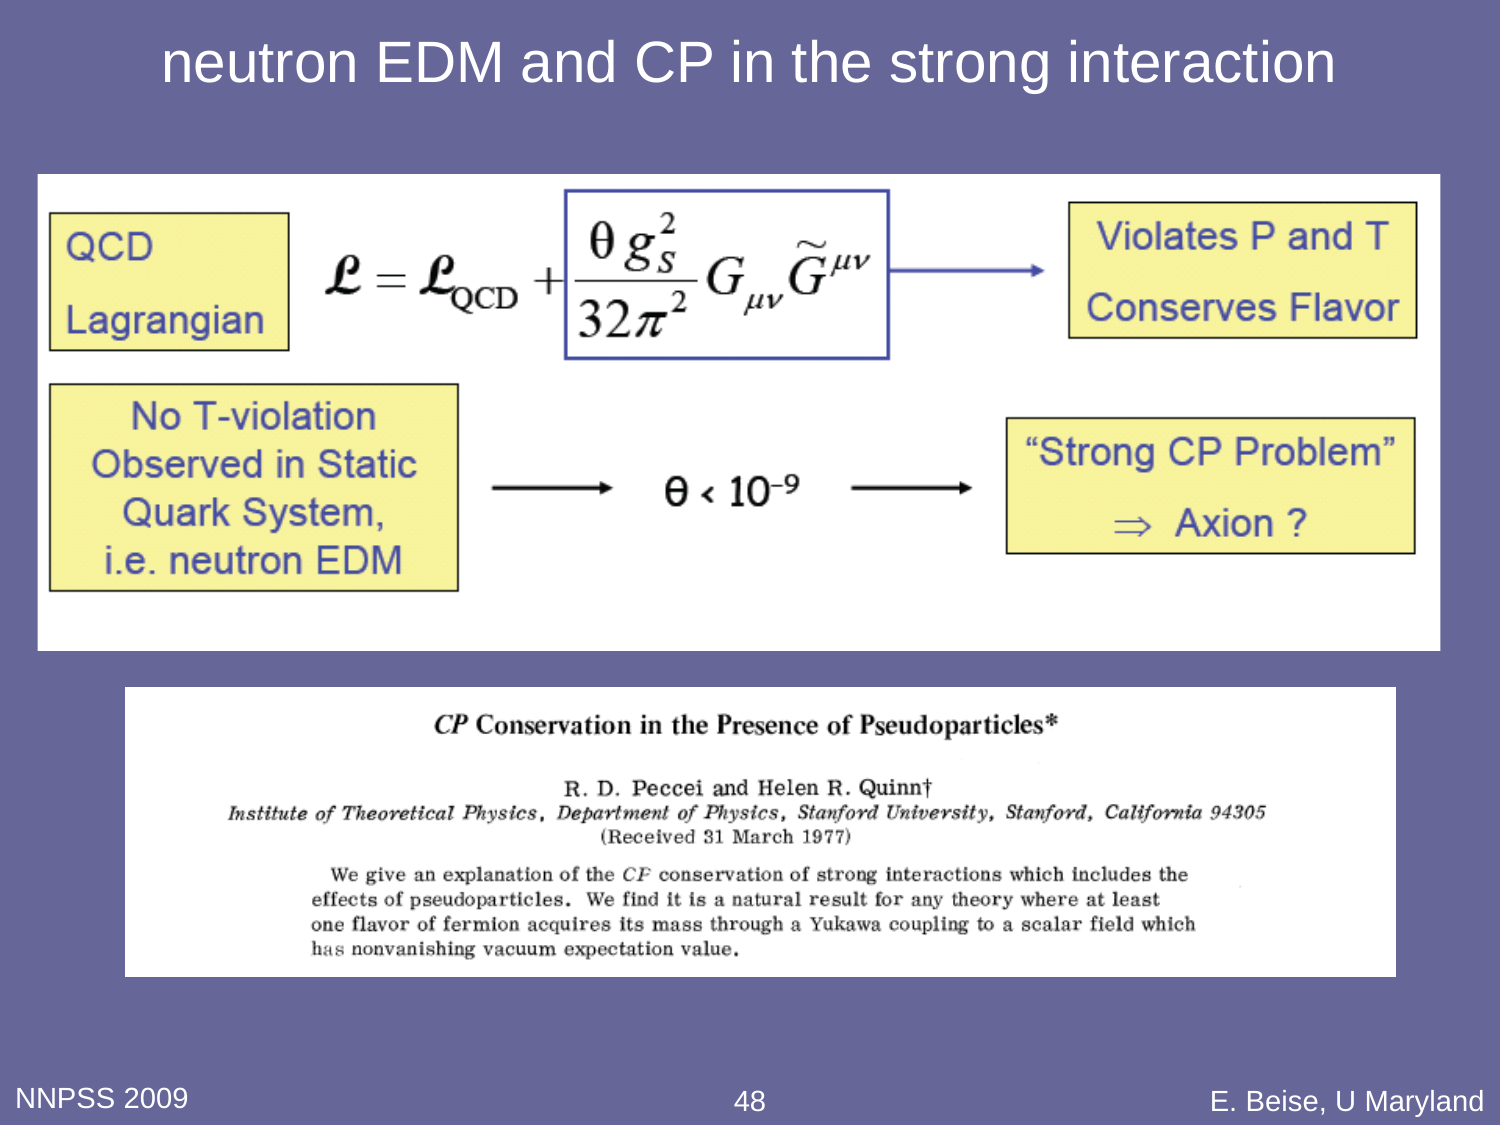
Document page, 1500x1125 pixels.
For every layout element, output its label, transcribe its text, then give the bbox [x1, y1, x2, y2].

footer E. Beise, U Maryland [1024, 1074, 1500, 1125]
picture [124, 687, 1396, 977]
slide_number 48 [574, 1074, 926, 1125]
picture [37, 174, 1441, 651]
title neutron EDM and CP in the strong interaction [74, 0, 1426, 118]
slide_number NNPSS 2009 [0, 1072, 476, 1125]
